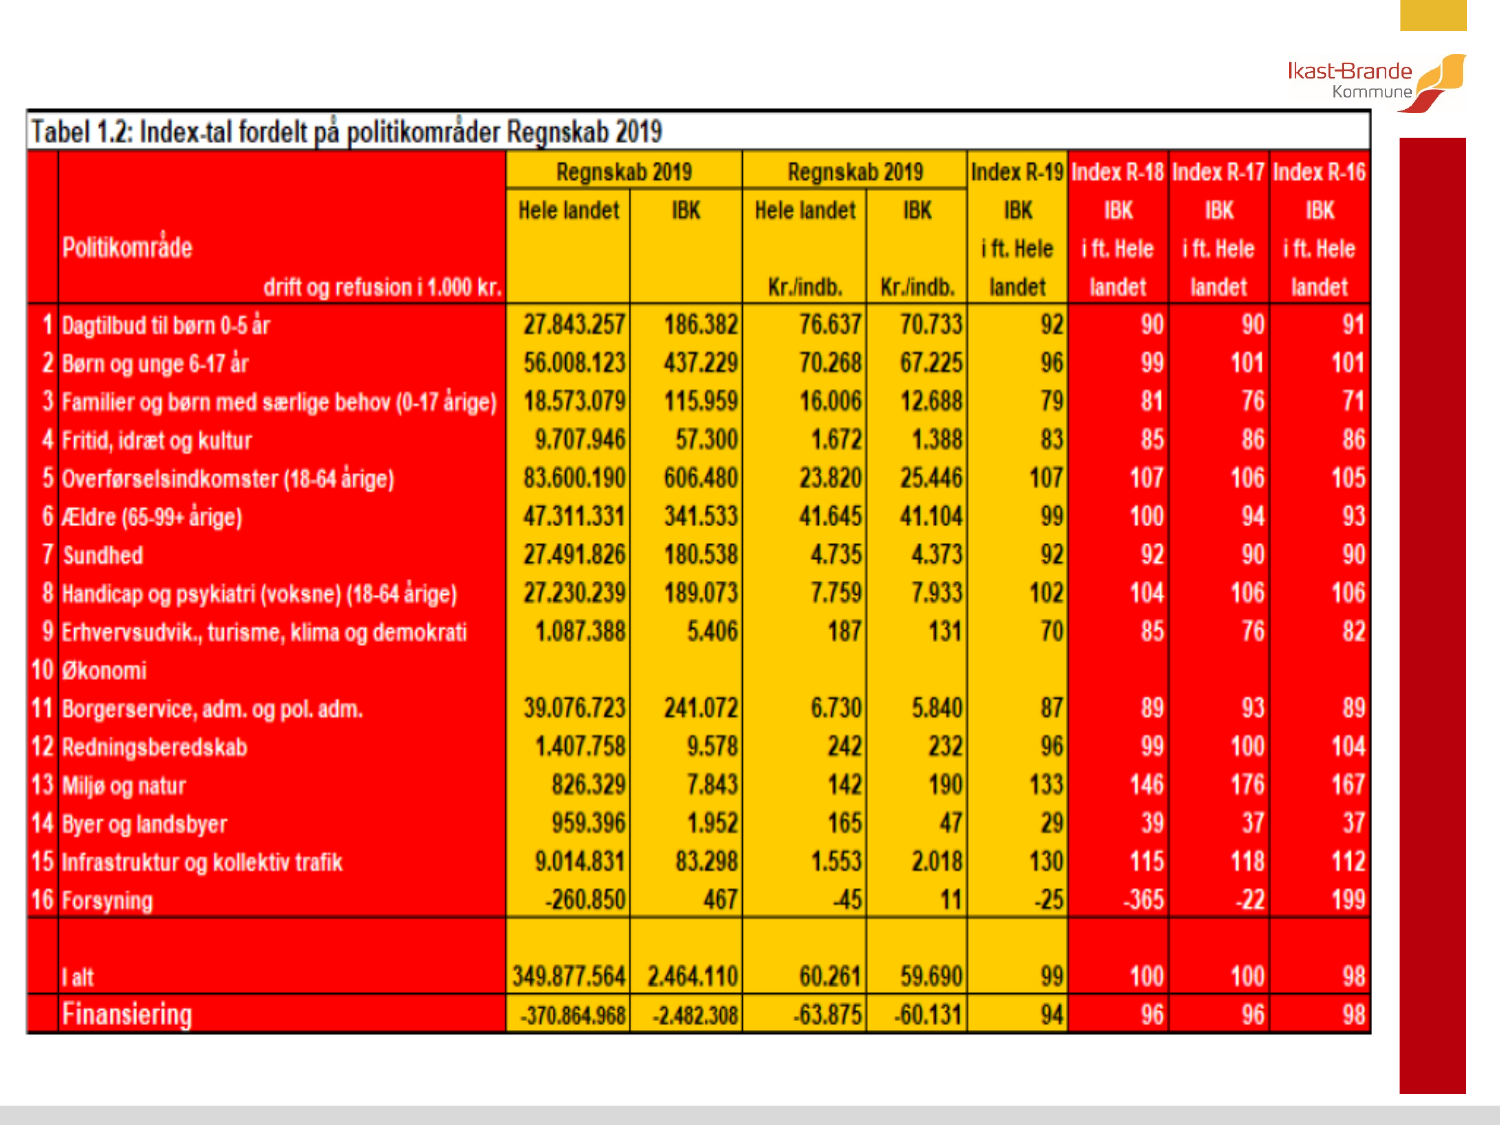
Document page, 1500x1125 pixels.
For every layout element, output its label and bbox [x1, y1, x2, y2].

picture [16, 54, 1467, 1047]
